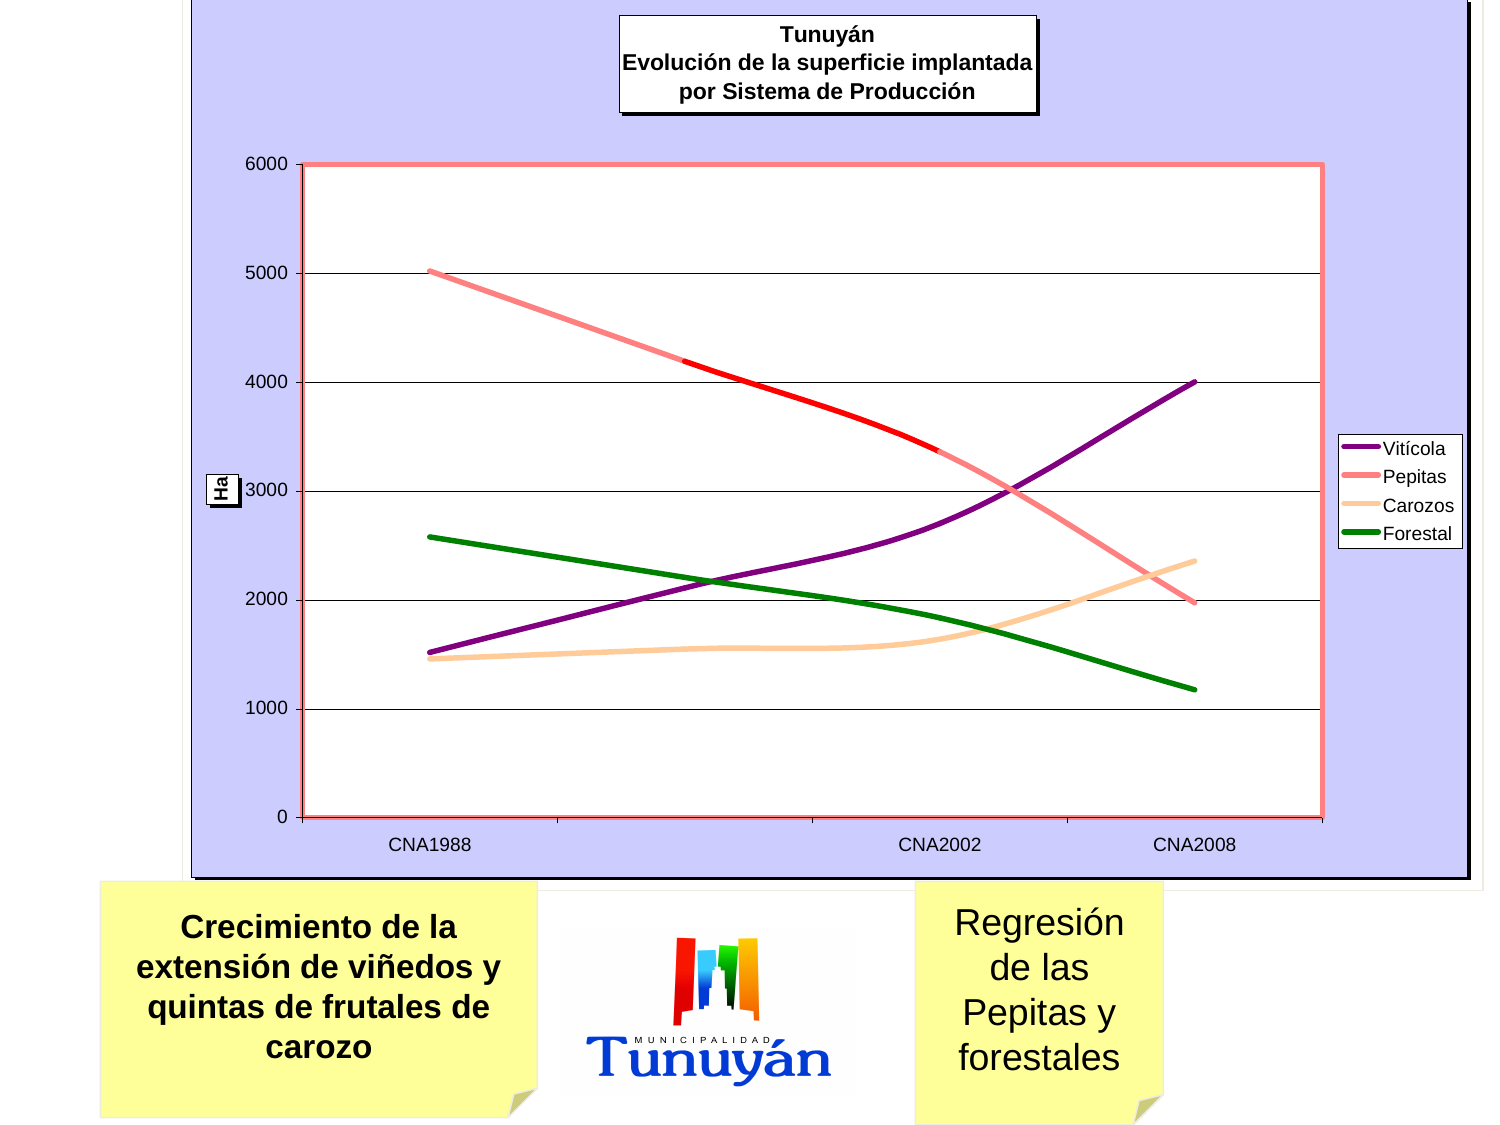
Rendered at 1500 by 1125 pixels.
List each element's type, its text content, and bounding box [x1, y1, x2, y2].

picture [560, 928, 857, 1097]
text_box Crecimiento de la extensión de viñedos y quintas de frutales de carozo [100, 881, 538, 1118]
text_box Regresión de las Pepitas y forestales [915, 899, 1164, 1125]
picture [182, 0, 1483, 890]
